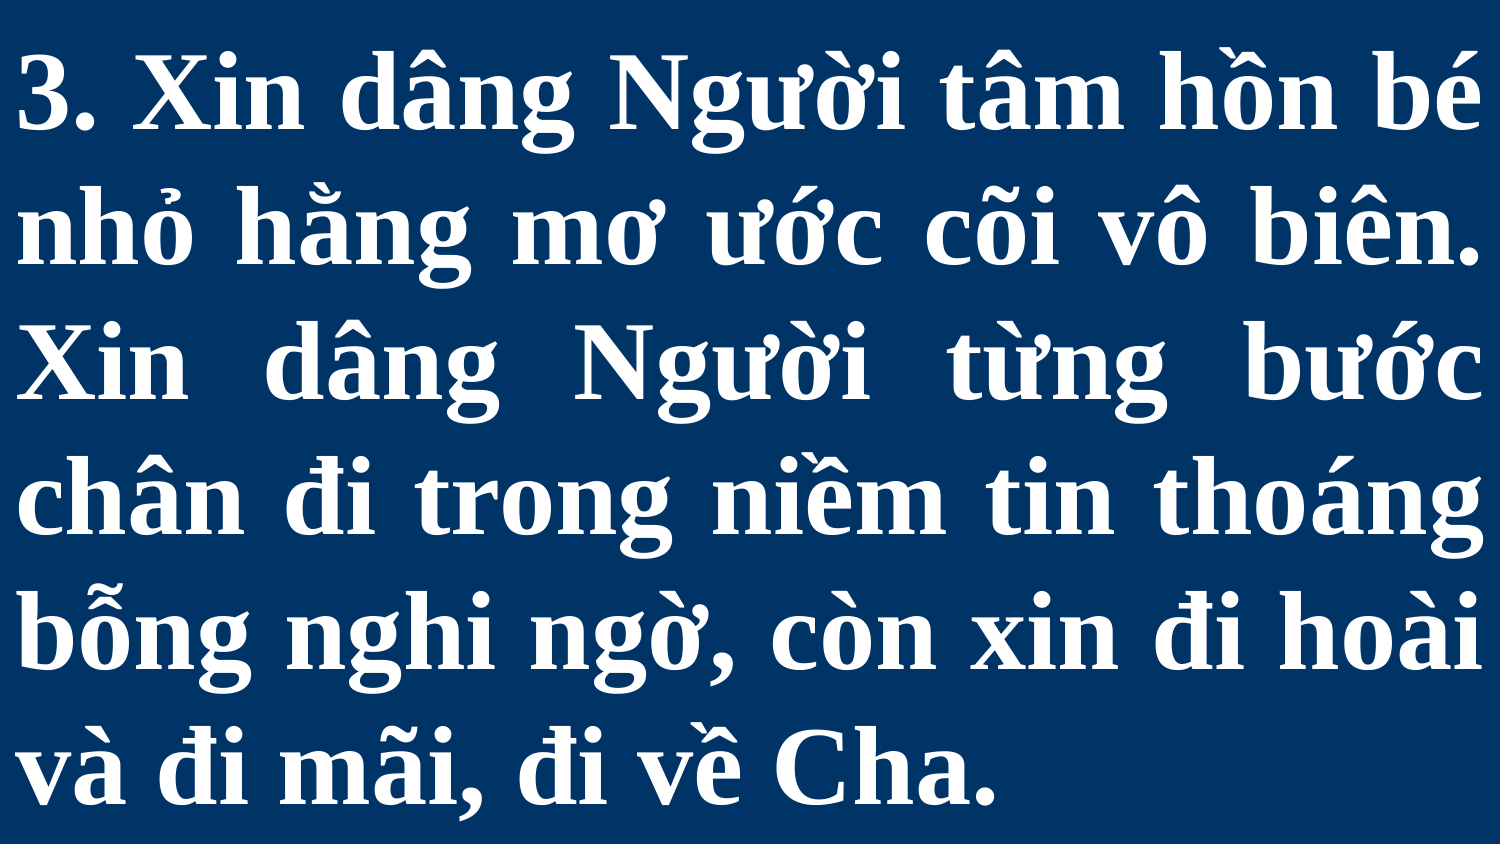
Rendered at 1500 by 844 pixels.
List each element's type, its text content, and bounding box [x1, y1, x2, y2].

title 3. Xin dâng Người tâm hồn bé nhỏ hằng mơ ước cõi vô biên. Xin dâng Người từng bước chân đi trong niềm tin thoáng bỗng nghi ngờ, còn xin đi hoài và đi mãi, đi về Cha. [0, 0, 1500, 844]
